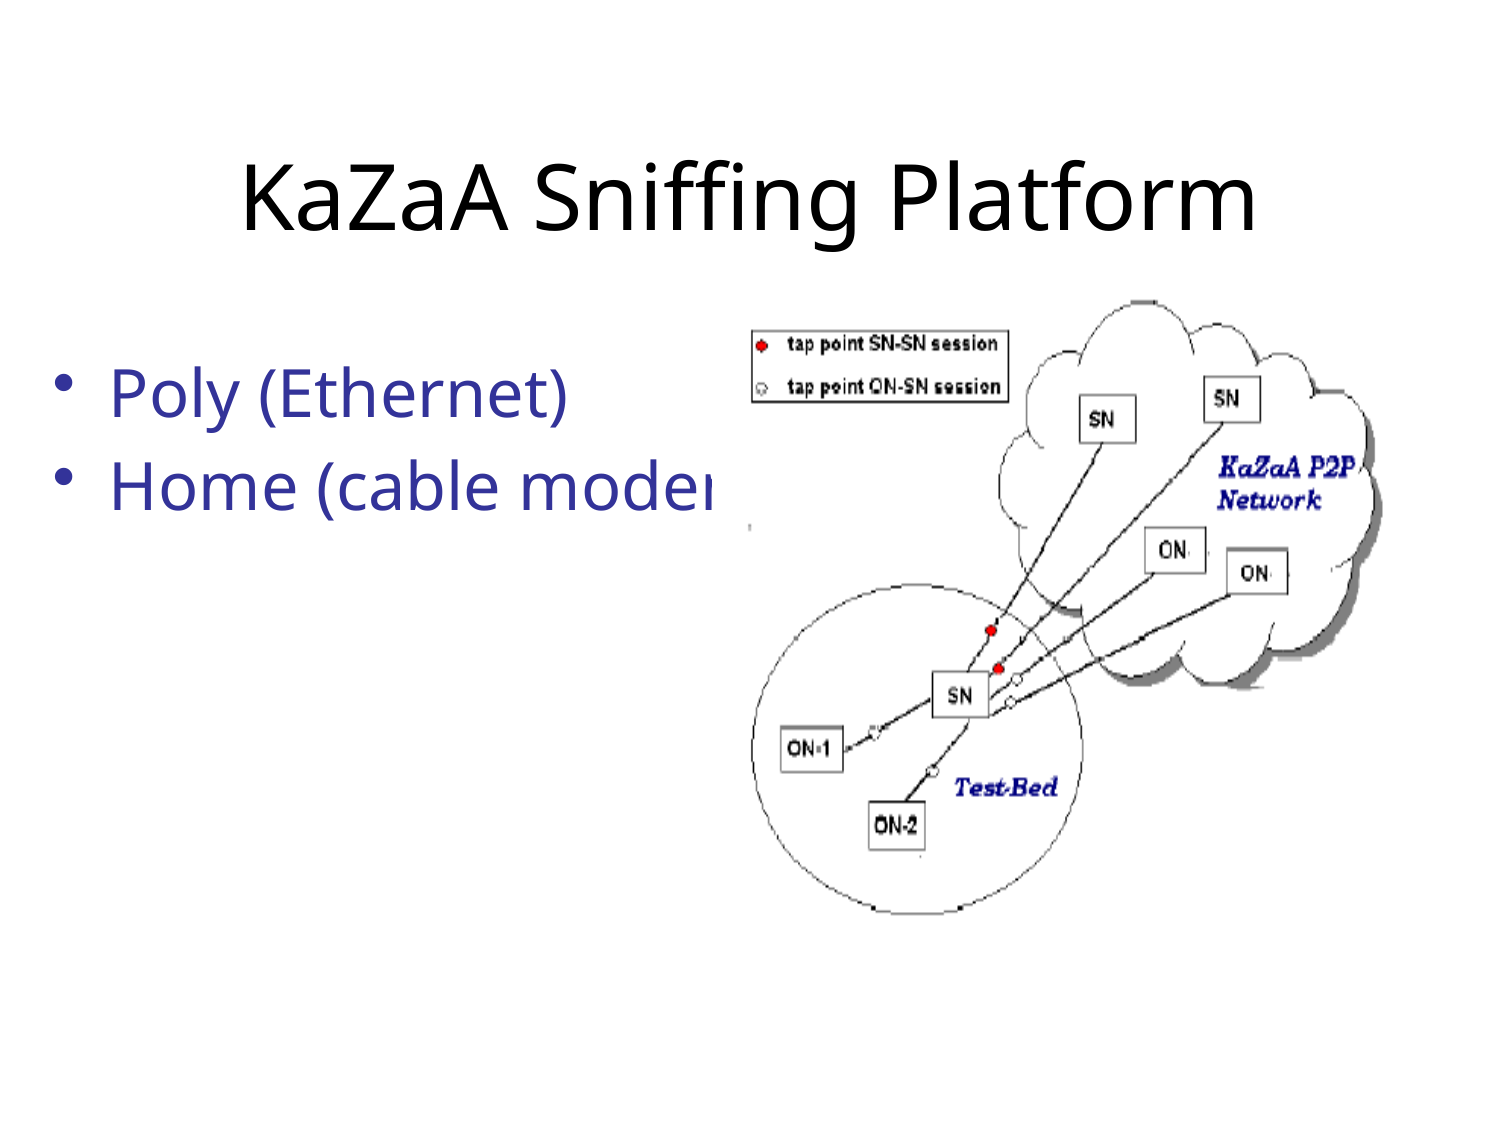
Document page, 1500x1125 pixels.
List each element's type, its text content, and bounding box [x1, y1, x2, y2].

list Poly (Ethernet) Home (cable modem) [37, 249, 1313, 926]
title KaZaA Sniffing Platform [112, 99, 1388, 260]
picture [712, 262, 1407, 976]
